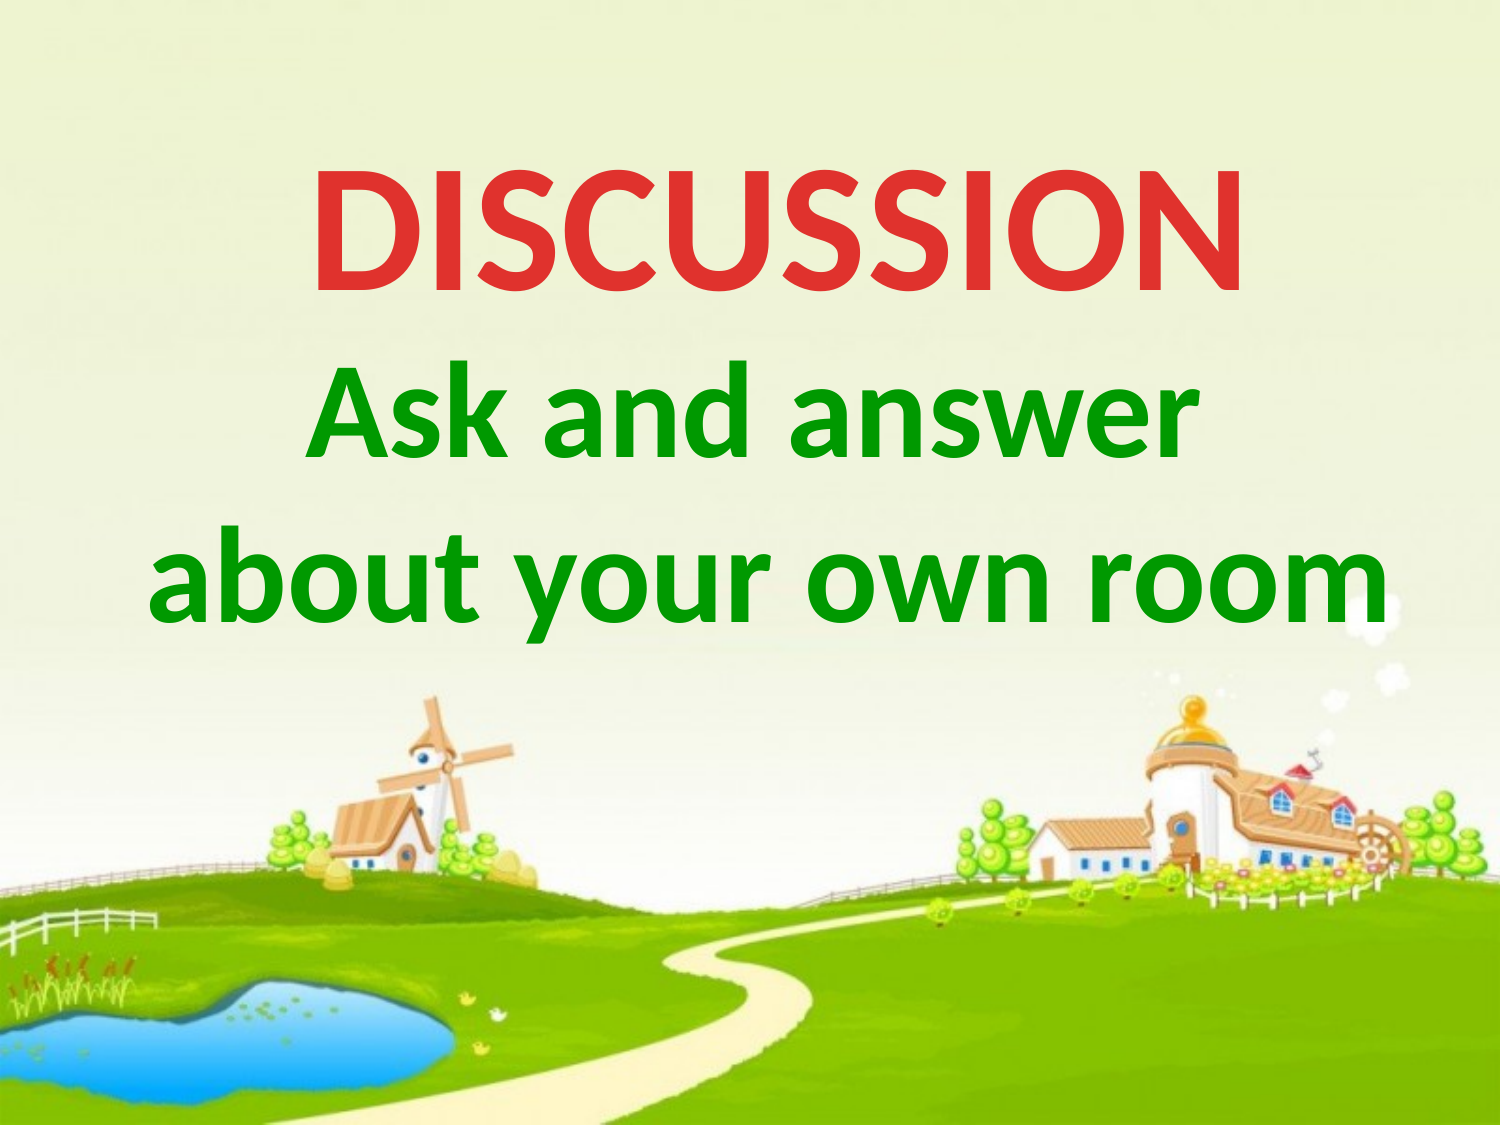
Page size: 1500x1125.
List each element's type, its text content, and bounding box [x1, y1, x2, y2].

picture [0, 0, 1500, 1125]
text_box Ask and answer about your own room [130, 312, 1409, 658]
text_box DISCUSSION [293, 99, 1267, 312]
